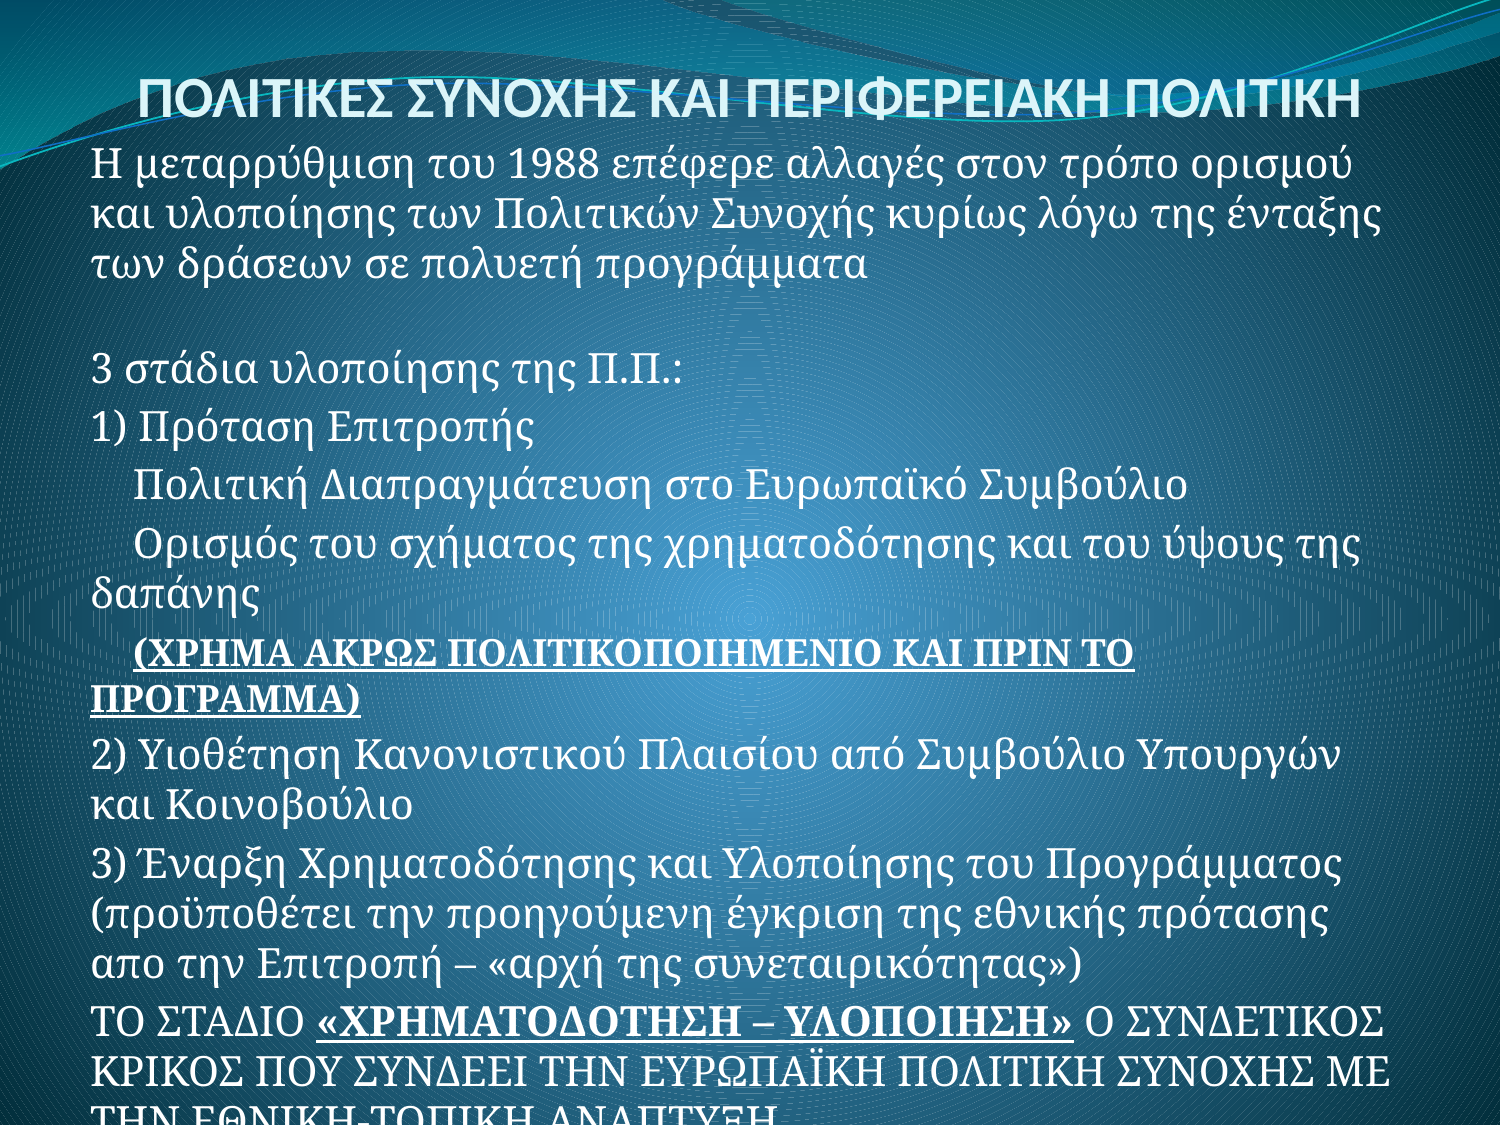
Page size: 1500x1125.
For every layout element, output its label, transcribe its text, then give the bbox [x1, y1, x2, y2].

title ΠΟΛΙΤΙΚΕΣ ΣΥΝΟΧΗΣ ΚΑΙ ΠΕΡΙΦΕΡΕΙΑΚΗ ΠΟΛΙΤΙΚΗ [74, 0, 1426, 128]
list Η μεταρρύθμιση του 1988 επέφερε αλλαγές στον τρόπο ορισμού και υλοποίησης των Πολιτικών Συνοχής κυρίως λόγω της ένταξης των δράσεων σε πολυετή προγράμματα 3 στάδια υλοποίησης της Π.Π.: 1) Πρόταση Επιτροπής Πολιτική Διαπραγμάτευση στο Ευρωπαϊκό Συμβούλιο Ορισμός του σχήματος της χρηματοδότησης και του ύψους της δαπάνης (ΧΡΗΜΑ ΑΚΡΩΣ ΠΟΛΙΤΙΚΟΠΟΙΗΜΕΝΙΟ ΚΑΙ ΠΡΙΝ ΤΟ ΠΡΟΓΡΑΜΜΑ) 2) Υιοθέτηση Κανονιστικού Πλαισίου από Συμβούλιο Υπουργών και Κοινοβούλιο 3) Έναρξη Χρηματοδότησης και Υλοποίησης του Προγράμματος (προϋποθέτει την προηγούμενη έγκριση της εθνικής πρότασης απο την Επιτροπή – «αρχή της συνεταιρικότητας») ΤΟ ΣΤΑΔΙΟ «ΧΡΗΜΑΤΟΔΟΤΗΣΗ – ΥΛΟΠΟΙΗΣΗ» Ο ΣΥΝΔΕΤΙΚΟΣ ΚΡΙΚΟΣ ΠΟΥ ΣΥΝΔΕΕΙ ΤΗΝ ΕΥΡΩΠΑΪΚΗ ΠΟΛΙΤΙΚΗ ΣΥΝΟΧΗΣ ΜΕ ΤΗΝ ΕΘΝΙΚΗ-ΤΟΠΙΚΗ ΑΝΑΠΤΥΞΗ [74, 128, 1426, 985]
